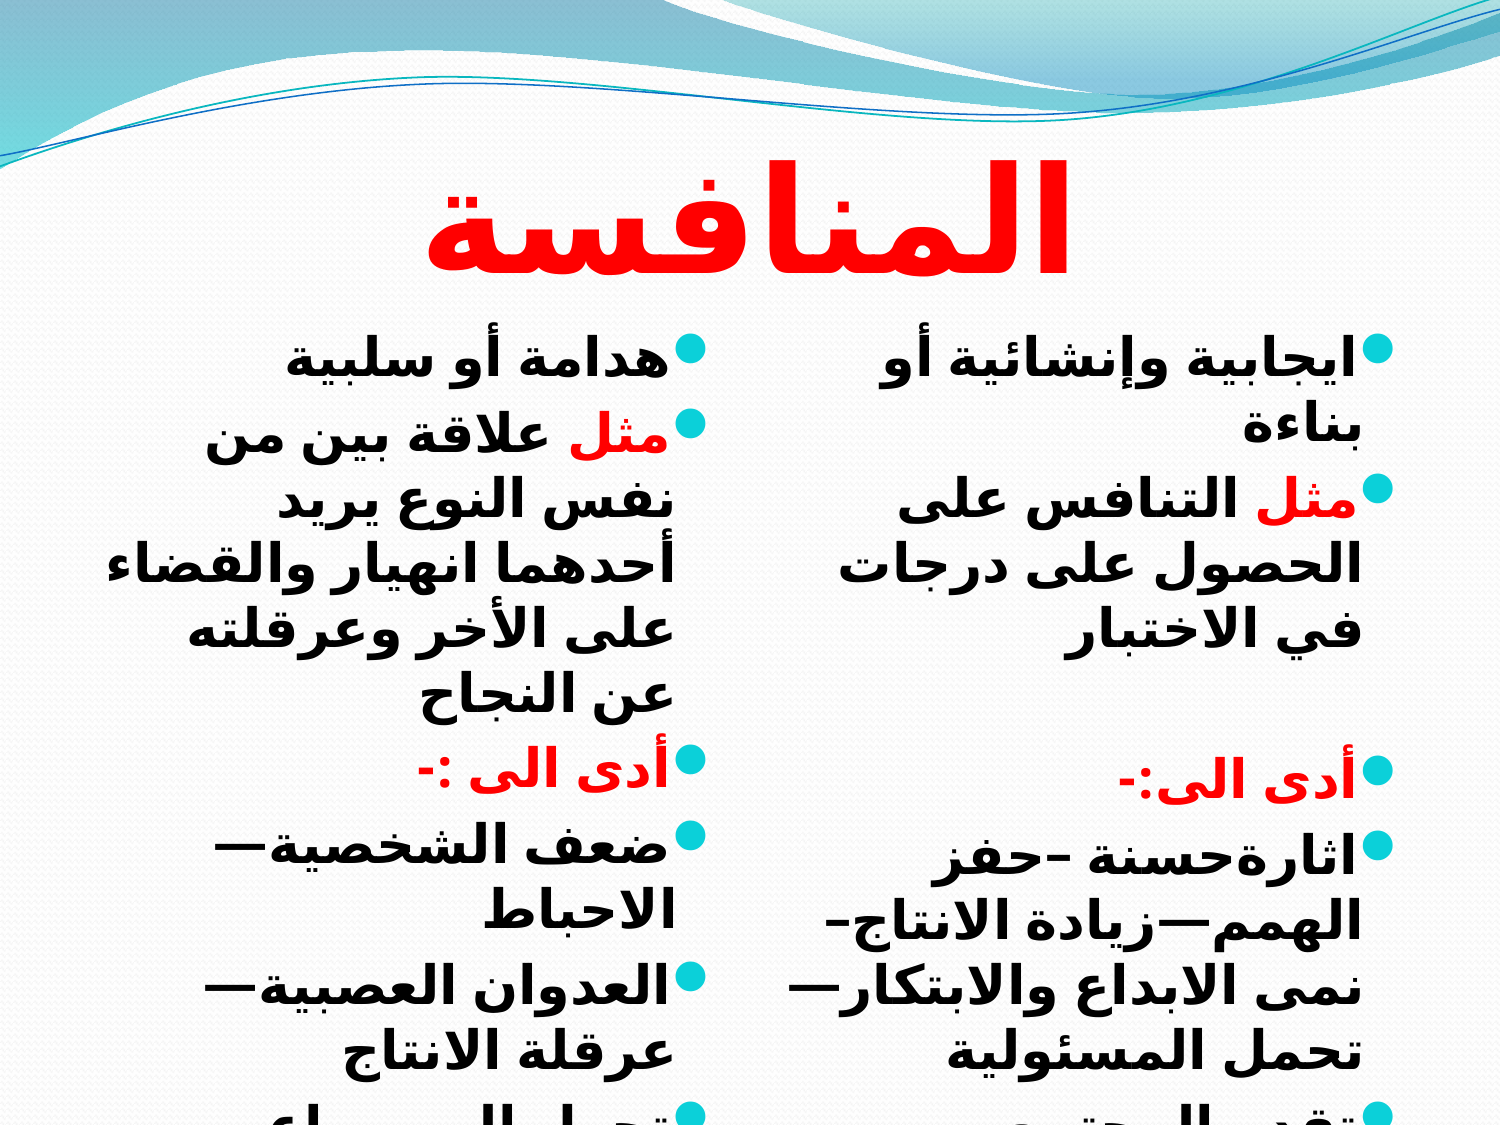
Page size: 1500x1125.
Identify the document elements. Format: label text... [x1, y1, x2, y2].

title المنافسة [75, 115, 1425, 303]
list ايجابية وإنشائية أو بناءة مثل التنافس على الحصول على درجات في الاختبار أدى الى:- اثارةحسنة –حفز الهمم—زيادة الانتاج– نمى الابداع والابتكار—تحمل المسئولية تقدم المجتمع [762, 314, 1425, 1043]
list هدامة أو سلبية مثل علاقة بين من نفس النوع يريد أحدهما انهيار والقضاء على الأخر وعرقلته عن النجاح أدى الى :- ضعف الشخصية—الاحباط العدوان العصبية—عرقلة الانتاج تحول الى صراع [75, 314, 738, 1043]
